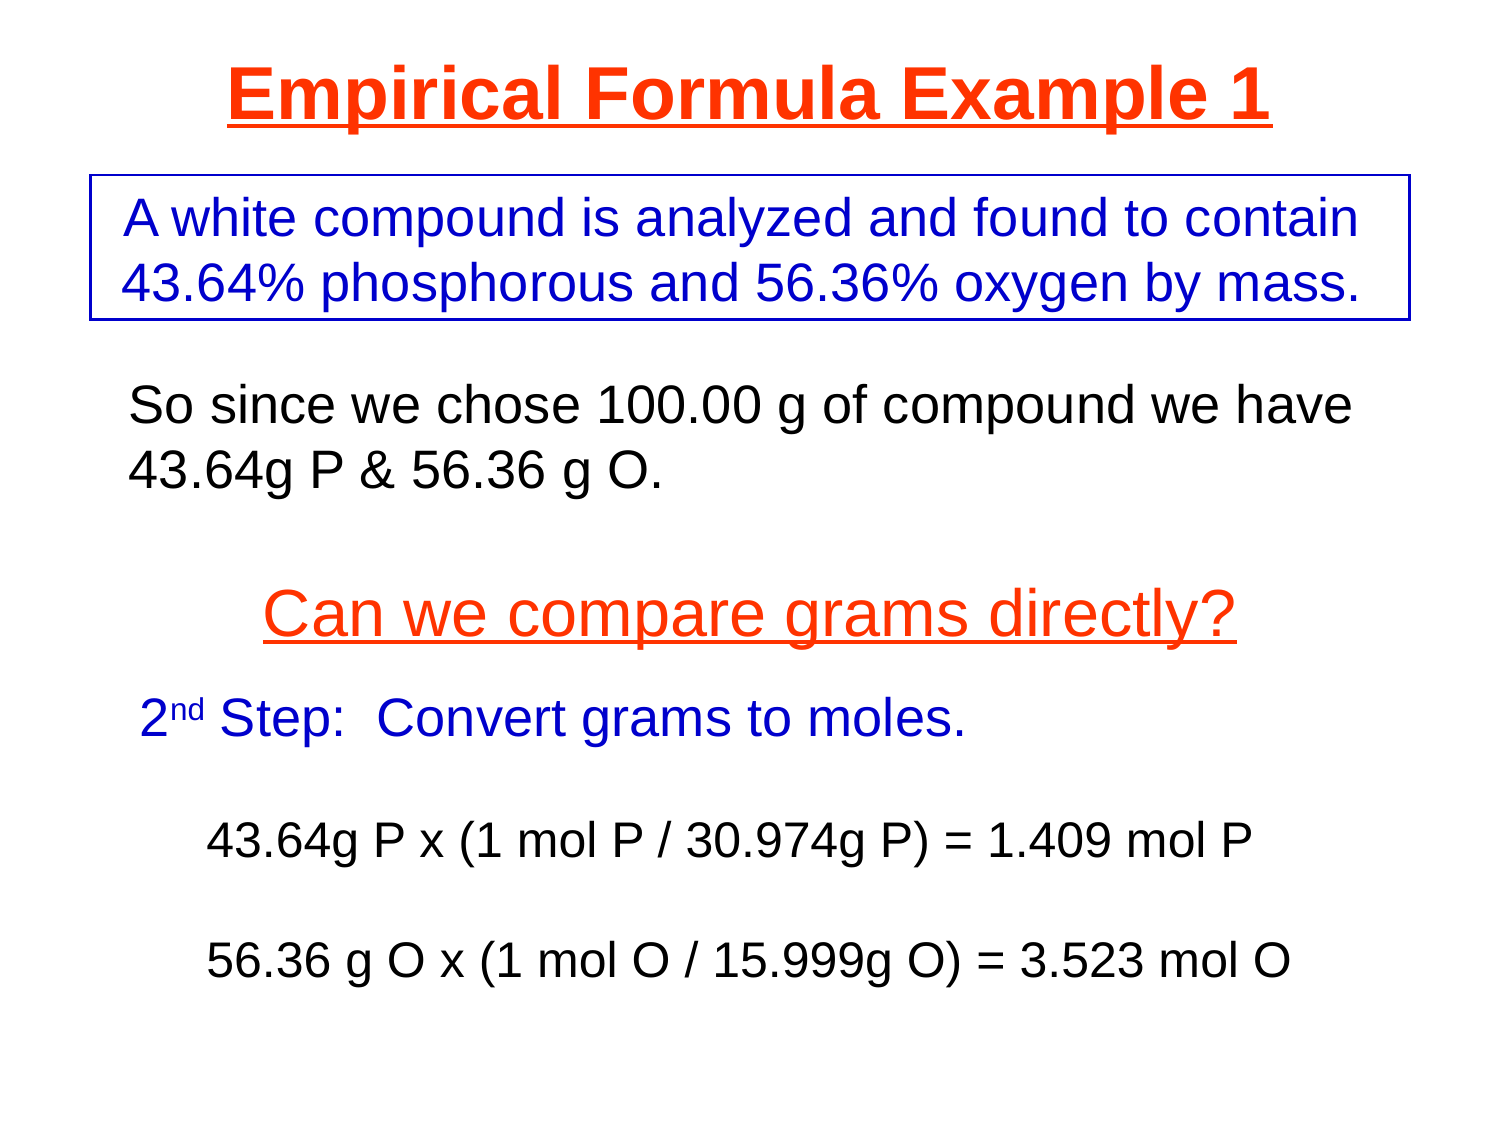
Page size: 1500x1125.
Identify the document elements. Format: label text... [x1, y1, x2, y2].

text_box 43.64g P x (1 mol P / 30.974g P) = 1.409 mol P 56.36 g O x (1 mol O / 15.999g O) = 3.523 mol O [191, 799, 1308, 995]
text_box So since we chose 100.00 g of compound we have 43.64g P & 56.36 g O. [114, 362, 1386, 508]
text_box A white compound is analyzed and found to contain 43.64% phosphorous and 56.36% oxygen by mass. [90, 174, 1410, 320]
text_box 2nd Step: Convert grams to moles. [125, 674, 1007, 755]
text_box Empirical Formula Example 1 [212, 37, 1288, 143]
text_box Can we compare grams directly? [248, 562, 1252, 658]
